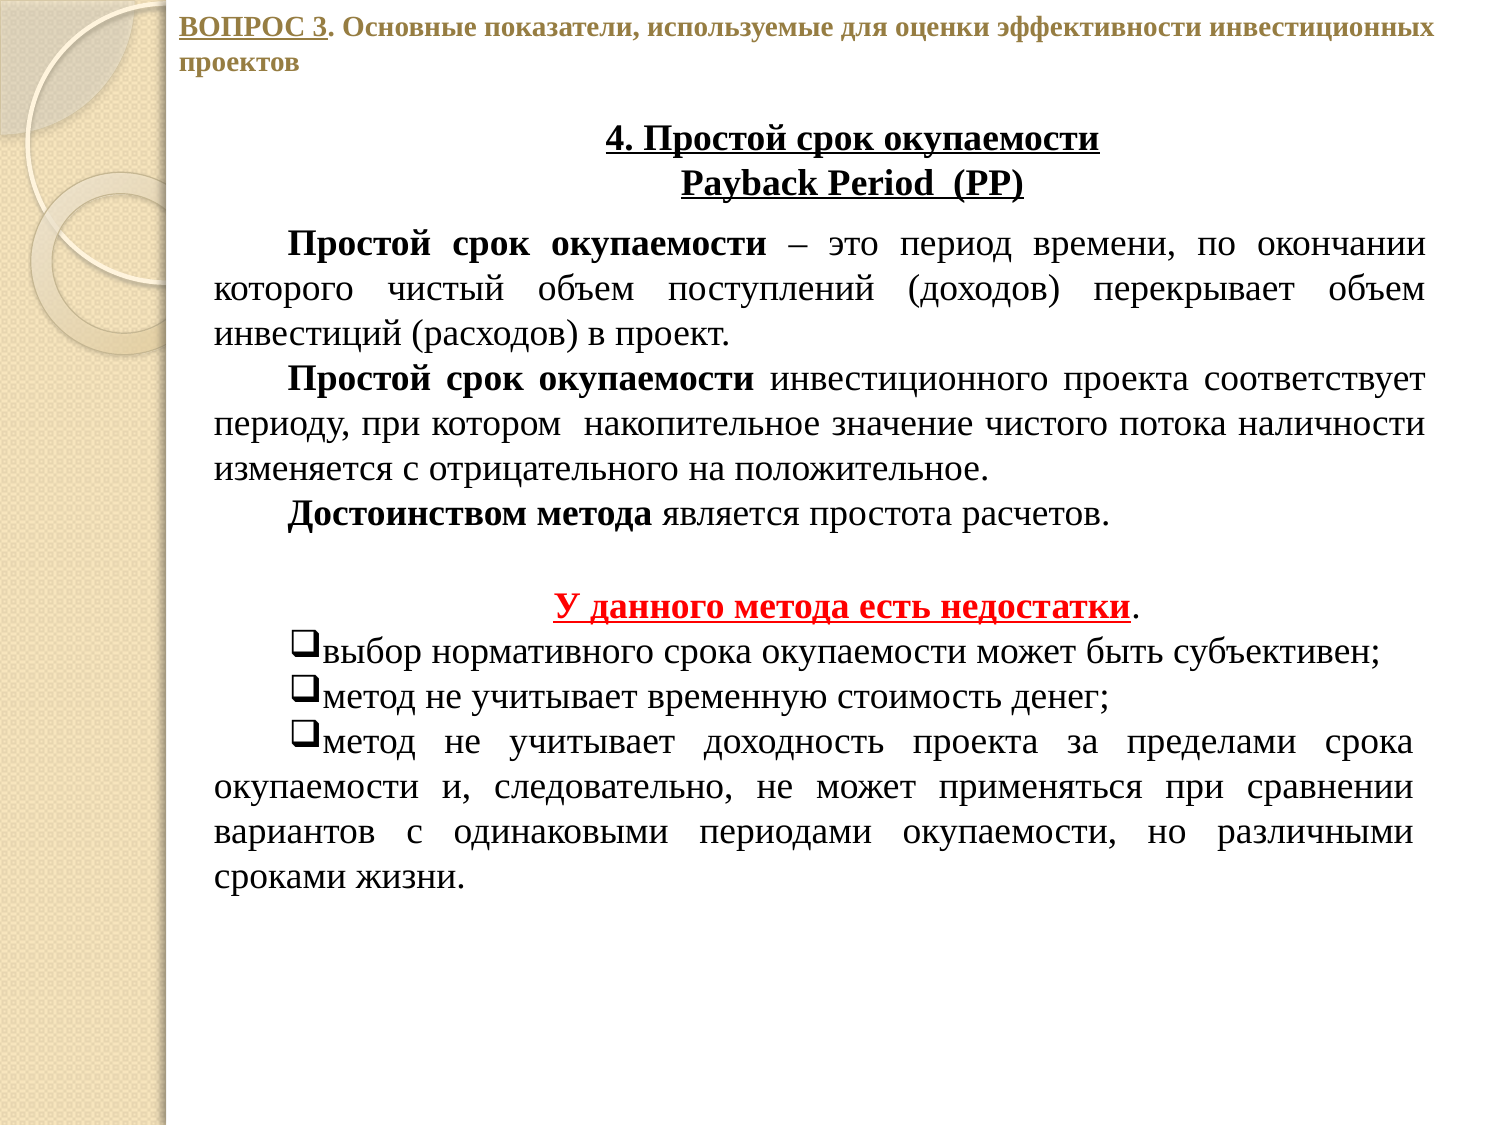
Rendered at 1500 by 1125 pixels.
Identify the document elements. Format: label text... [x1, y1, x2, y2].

text_box 4. Простой срок окупаемости Payback Period (PP) [386, 105, 1289, 210]
text_box ВОПРОС 3. Основные показатели, используемые для оценки эффективности инвестиционных проектов [163, 0, 1500, 85]
text_box Простой срок окупаемости – это период времени, по окончании которого чистый объем поступлений (доходов) перекрывает объем инвестиций (расходов) в проект. Простой срок окупаемости инвестиционного проекта соответствует периоду, при котором накопительное значение чистого потока наличности изменяется с отрицательного на положительное. Достоинством метода является простота расчетов. [199, 210, 1442, 586]
text_box У данного метода есть недостатки. выбор нормативного срока окупаемости может быть субъективен; метод не учитывает временную стоимость денег; метод не учитывает доходность проекта за пределами срока окупаемости и, следовательно, не может применяться при сравнении вариантов с одинаковыми периодами окупаемости, но различными сроками жизни. [199, 574, 1430, 904]
